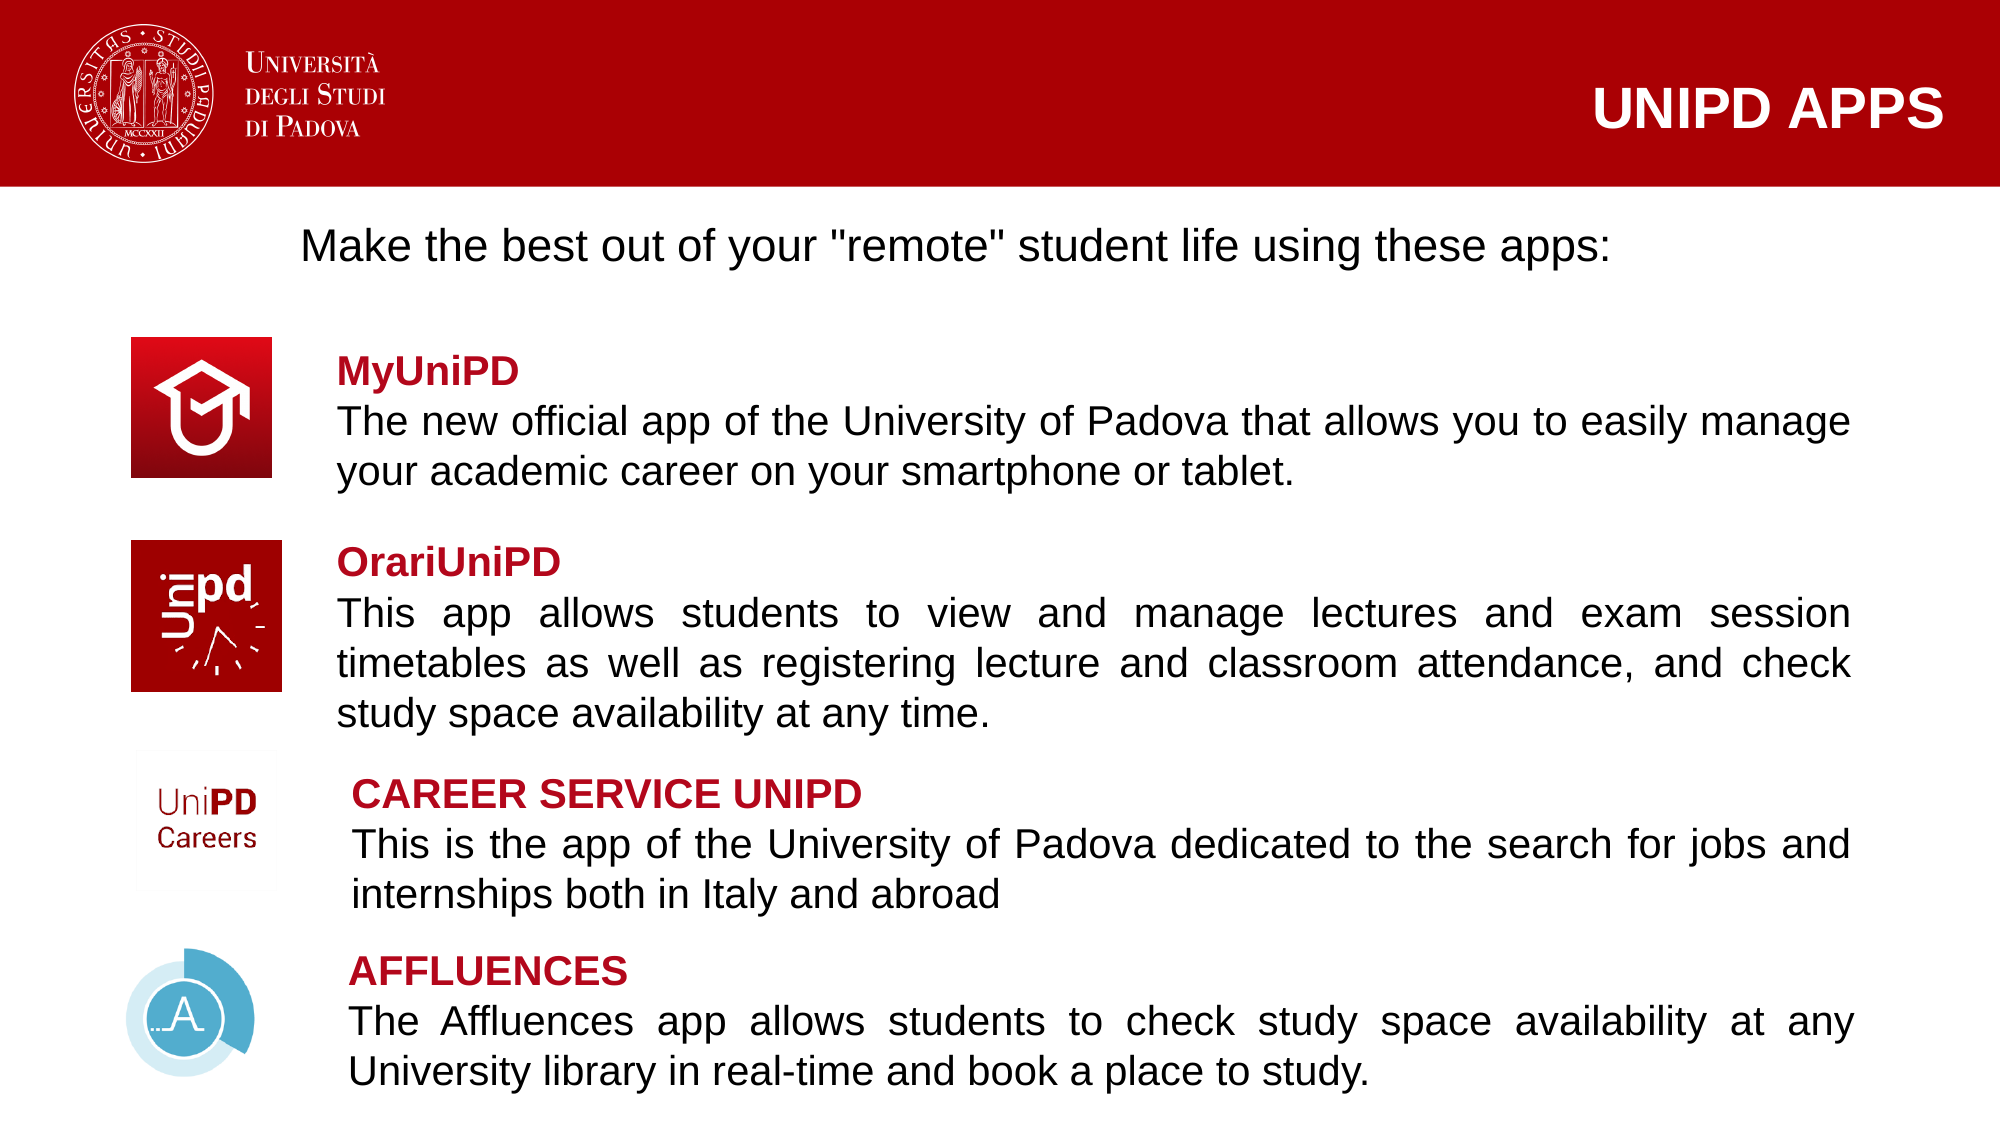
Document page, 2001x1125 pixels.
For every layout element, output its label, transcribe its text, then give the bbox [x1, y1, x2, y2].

text_box CAREER SERVICE UNIPD This is the app of the University of Padova dedicated to the search for jobs and internships both in Italy and abroad [336, 771, 1888, 890]
picture [135, 750, 277, 891]
picture [120, 944, 258, 1082]
text_box Make the best out of your "remote" student life using these apps: [285, 204, 1715, 260]
text_box MyUniPD The new official app of the University of Padova that allows you to easily manage your academic career on your smartphone or tablet. [321, 348, 1888, 467]
text_box UNIPD APPS [999, 14, 1997, 180]
text_box OrariUniPD This app allows students to view and manage lectures and exam session timetables as well as registering lecture and classroom attendance, and check study space availability at any time. [321, 565, 1888, 684]
text_box AFFLUENCES The Affluences app allows students to check study space availability at any University library in real-time and book a place to study. [332, 948, 1892, 1067]
picture [130, 540, 282, 692]
picture [130, 337, 272, 478]
picture [74, 24, 385, 163]
